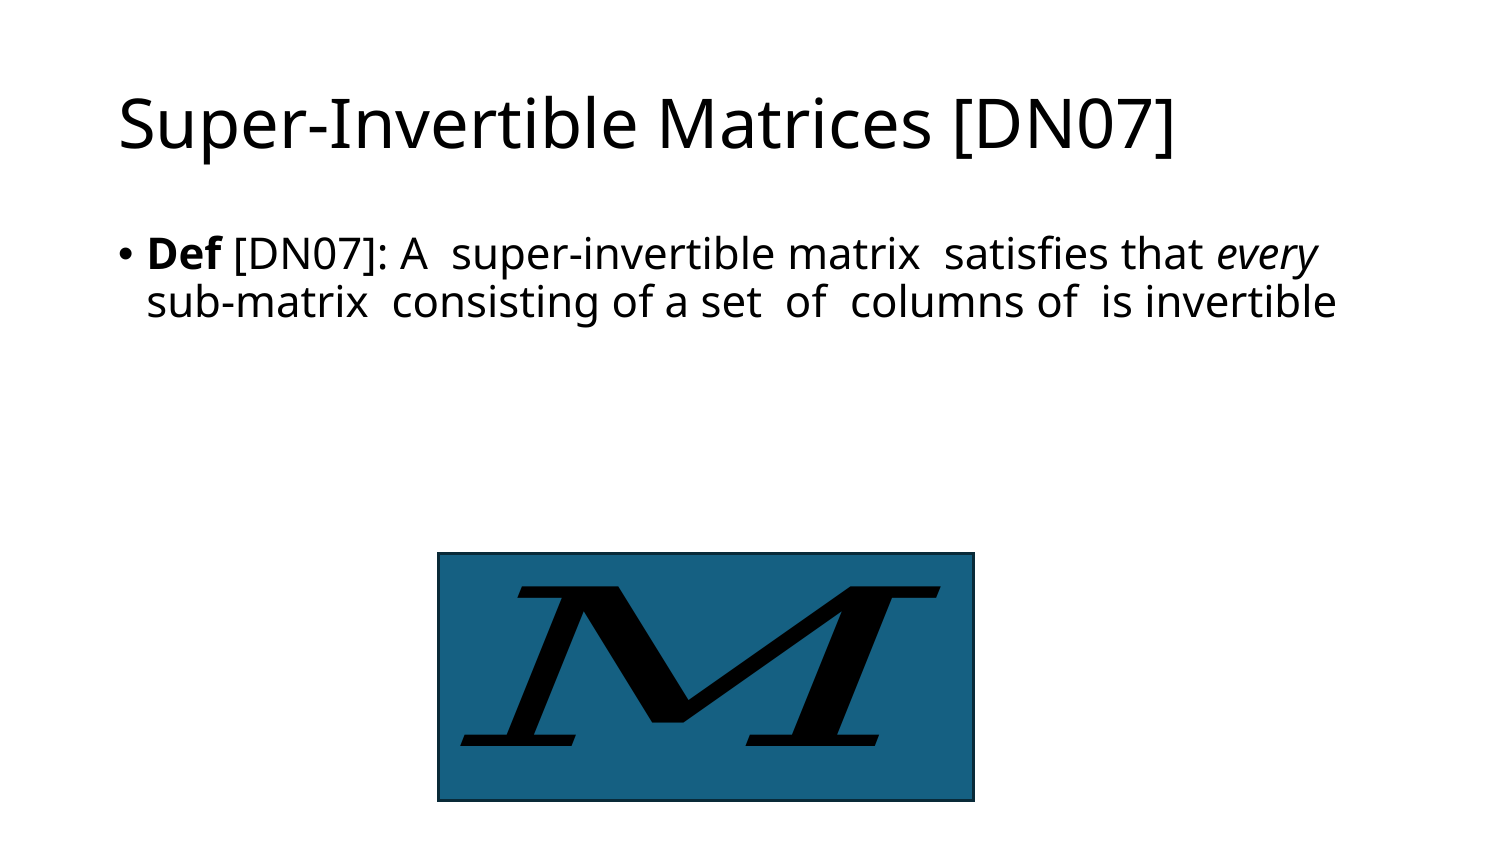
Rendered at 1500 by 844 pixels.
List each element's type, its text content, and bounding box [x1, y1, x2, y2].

title Super-Invertible Matrices [DN07] [103, 44, 1397, 208]
